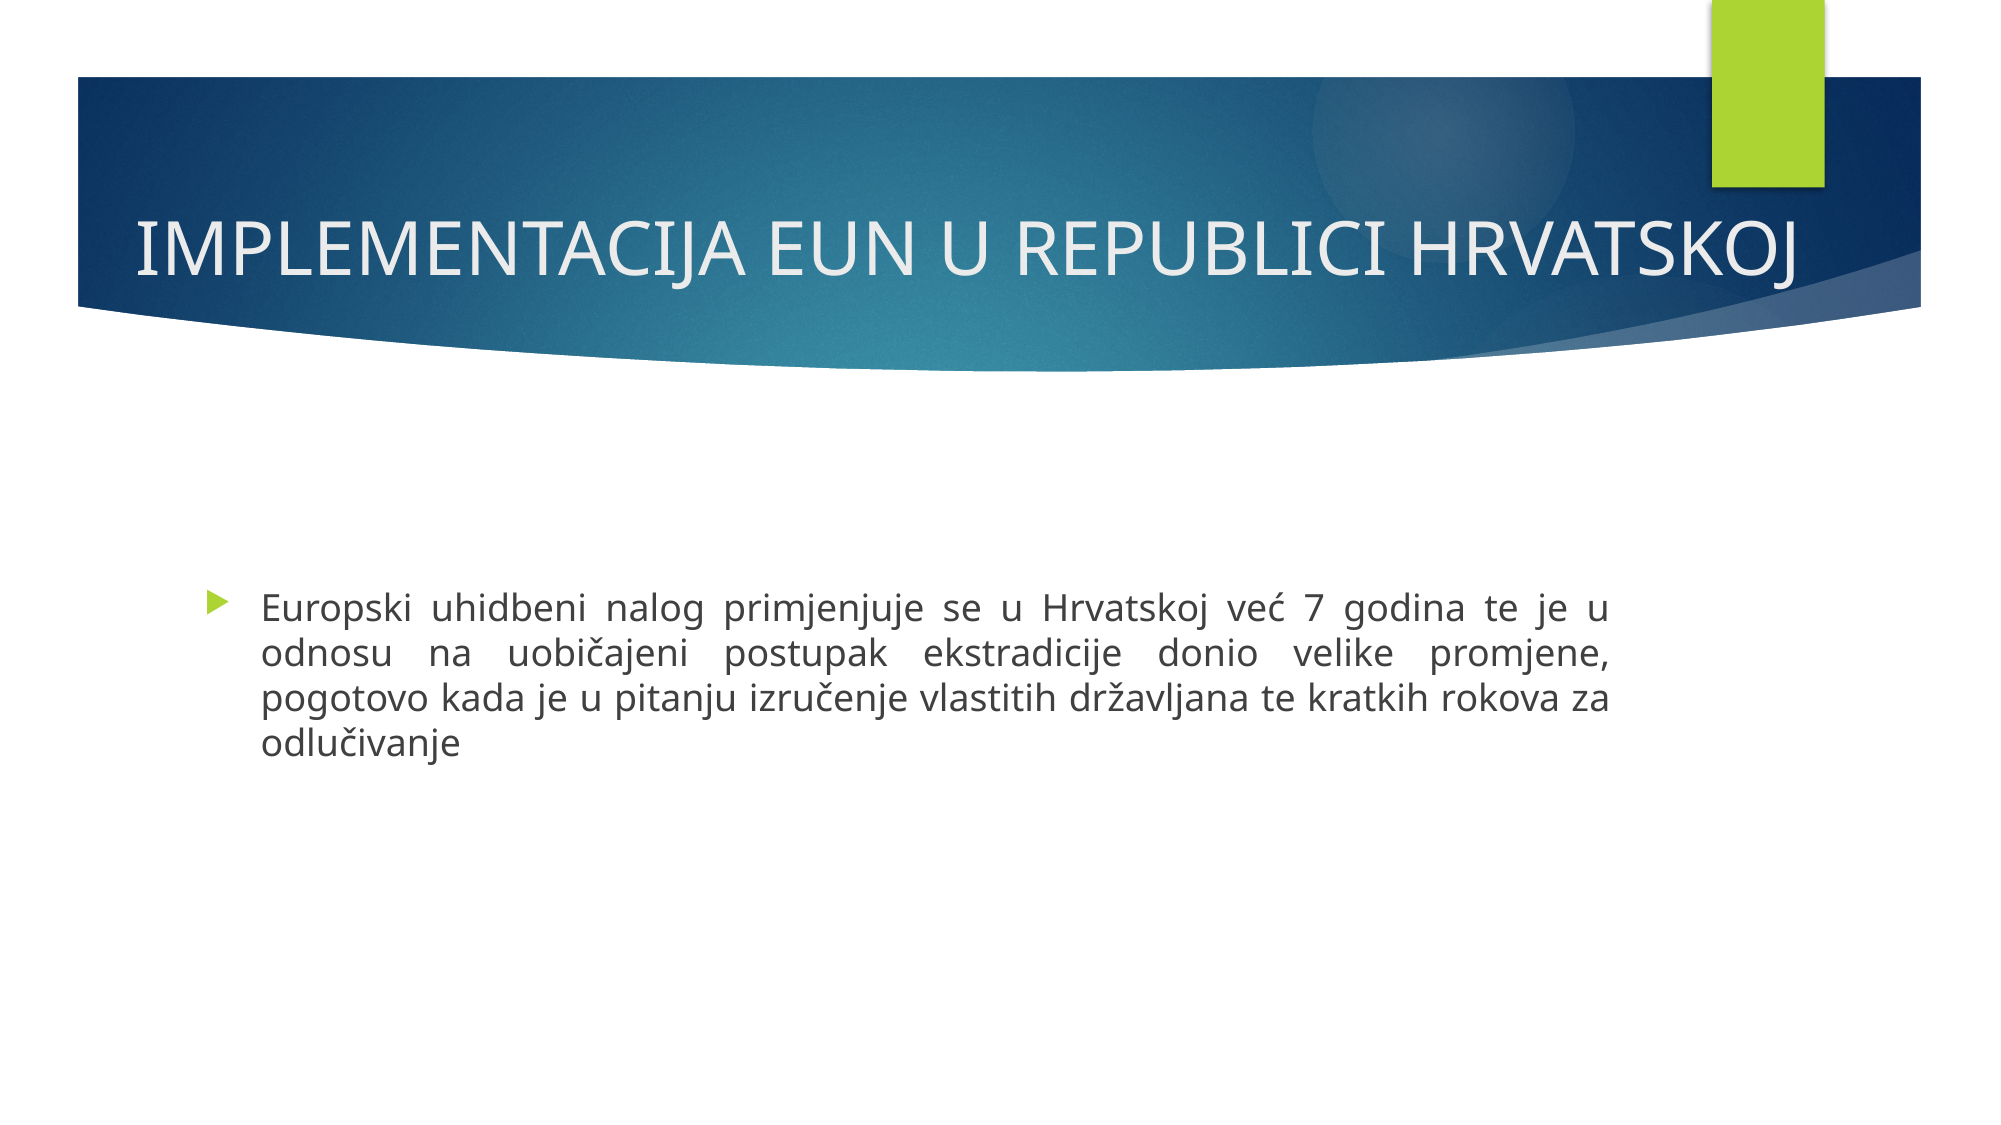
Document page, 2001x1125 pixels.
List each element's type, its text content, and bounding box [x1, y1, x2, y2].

title IMPLEMENTACIJA EUN U REPUBLICI HRVATSKOJ [120, 187, 1845, 304]
list Europski uhidbeni nalog primjenjuje se u Hrvatskoj već 7 godina te je u odnosu na uobičajeni postupak ekstradicije donio velike promjene, pogotovo kada je u pitanju izručenje vlastitih državljana te kratkih rokova za odlučivanje [189, 427, 1627, 988]
